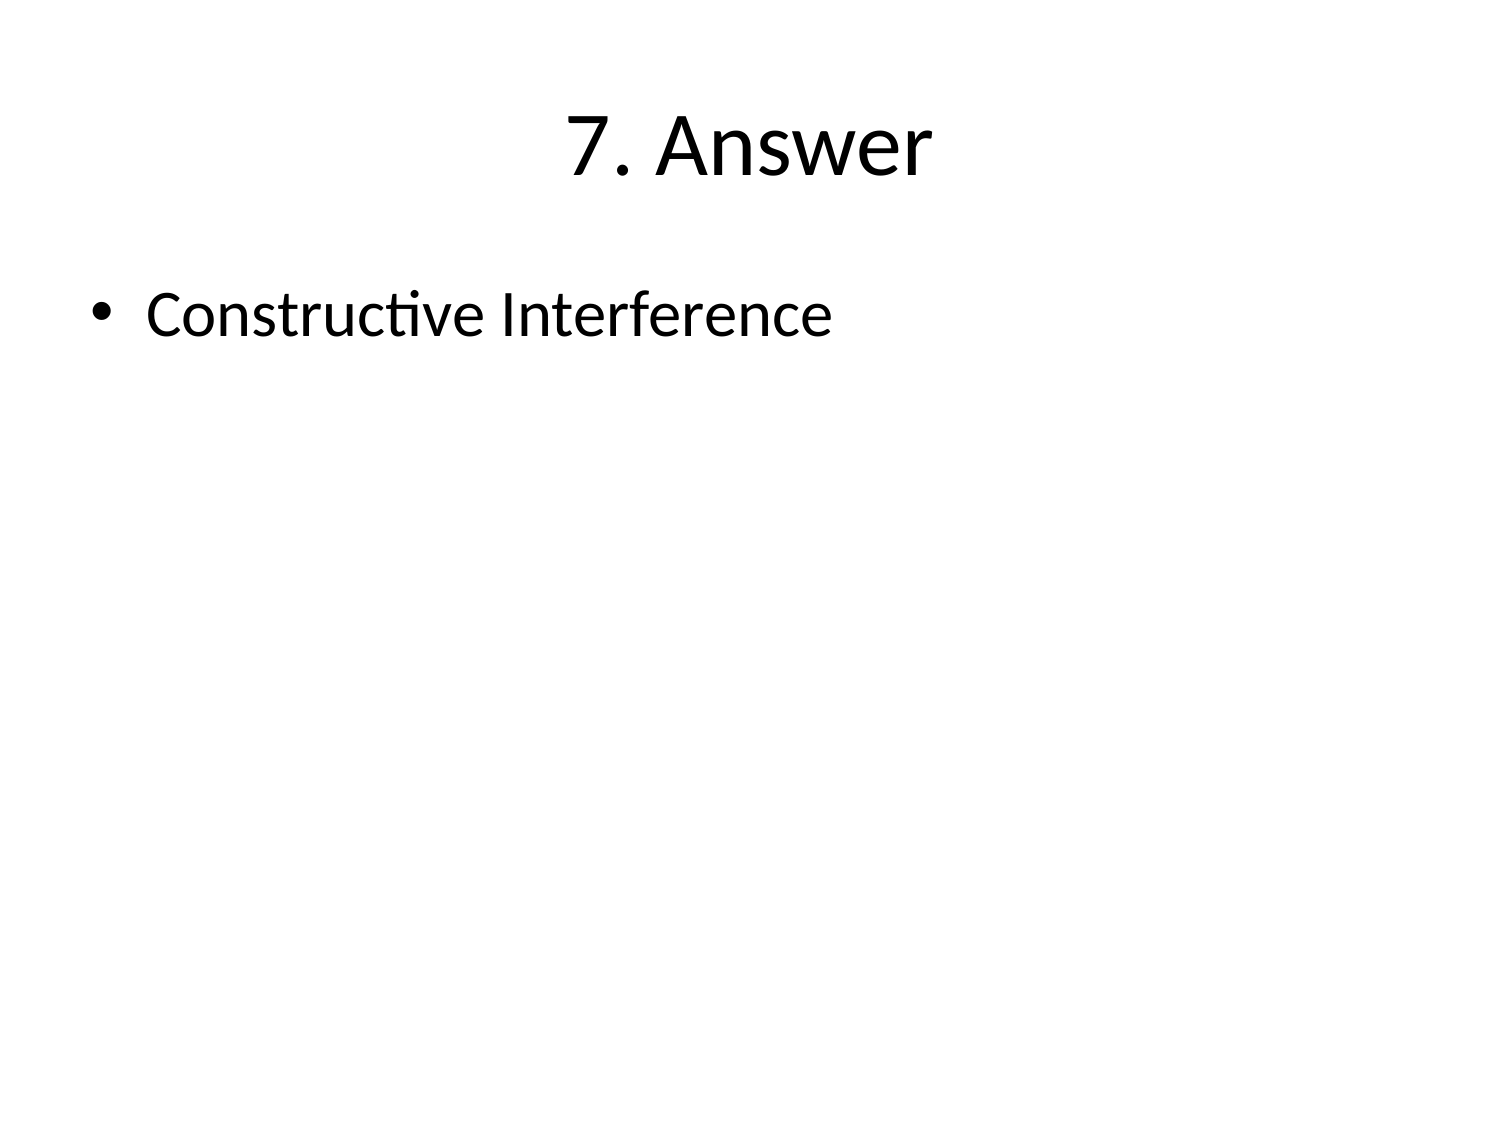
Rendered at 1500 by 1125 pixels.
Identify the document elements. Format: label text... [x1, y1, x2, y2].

title 7. Answer [75, 45, 1425, 233]
list Constructive Interference [75, 262, 1425, 1005]
